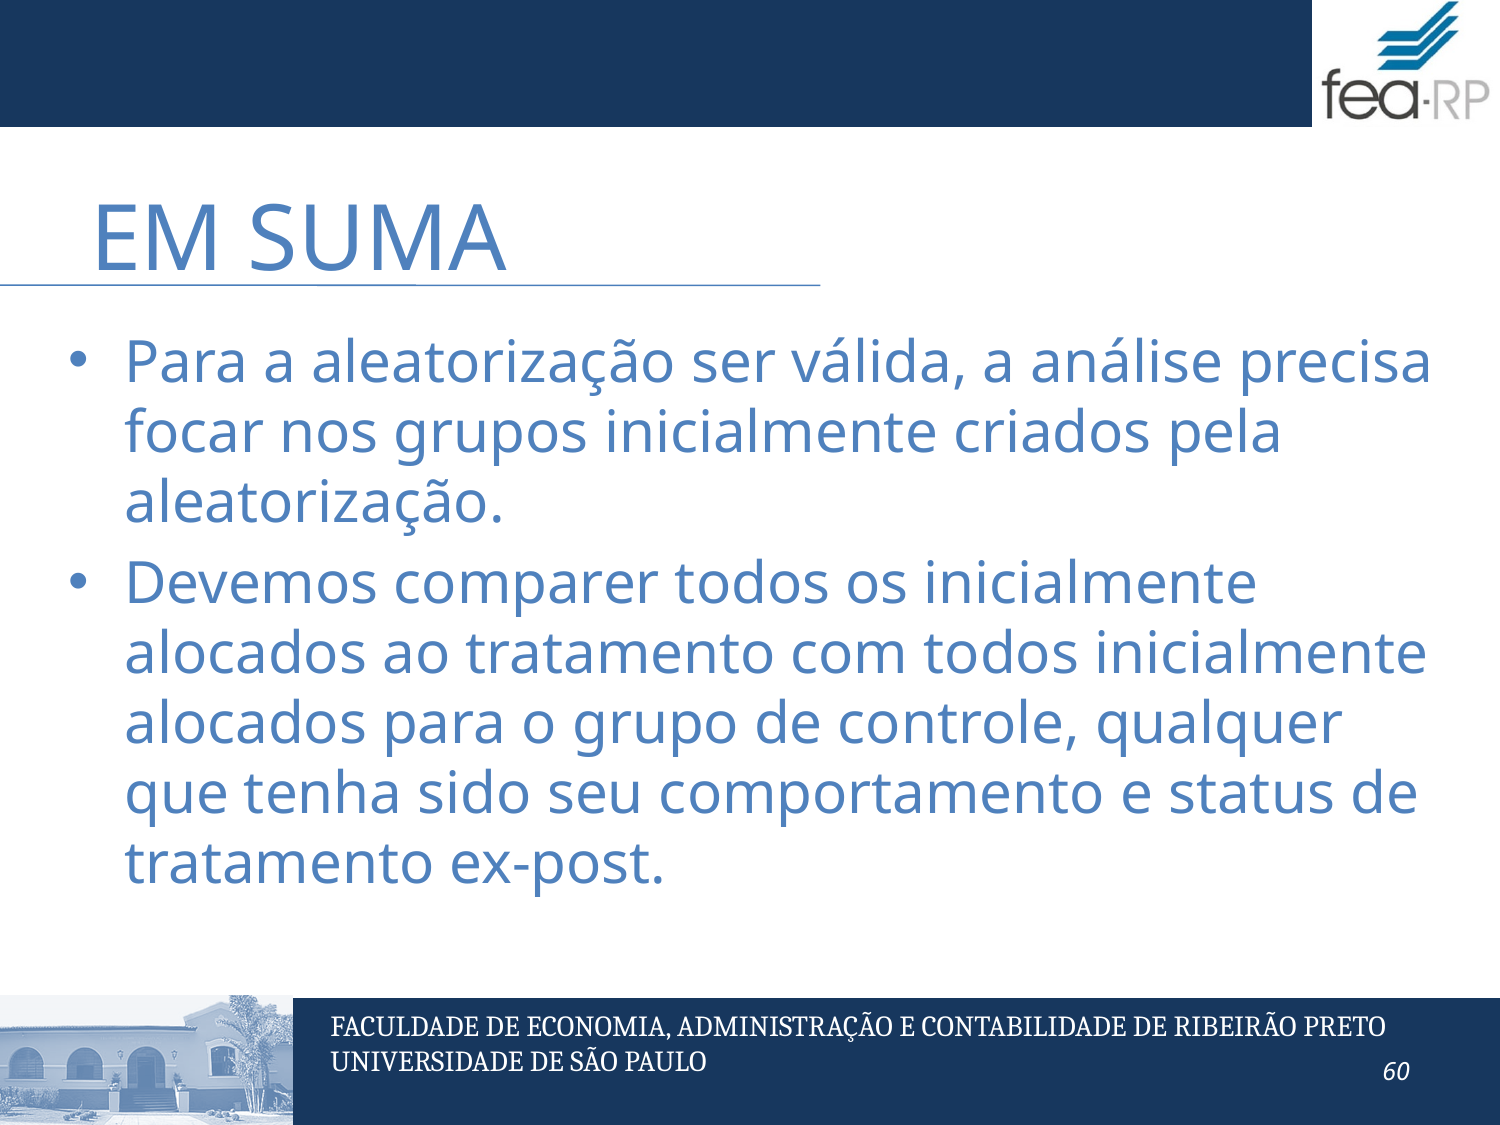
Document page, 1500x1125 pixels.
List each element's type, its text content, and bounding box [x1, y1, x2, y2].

slide_number 60 [1074, 1042, 1425, 1103]
list Para a aleatorização ser válida, a análise precisa focar nos grupos inicialmente criados pela aleatorização. Devemos comparer todos os inicialmente alocados ao tratamento com todos inicialmente alocados para o grupo de controle, qualquer que tenha sido seu comportamento e status de tratamento ex-post. [53, 316, 1459, 961]
picture [1312, 0, 1500, 127]
picture [0, 995, 293, 1125]
title Em suma [75, 164, 1425, 303]
